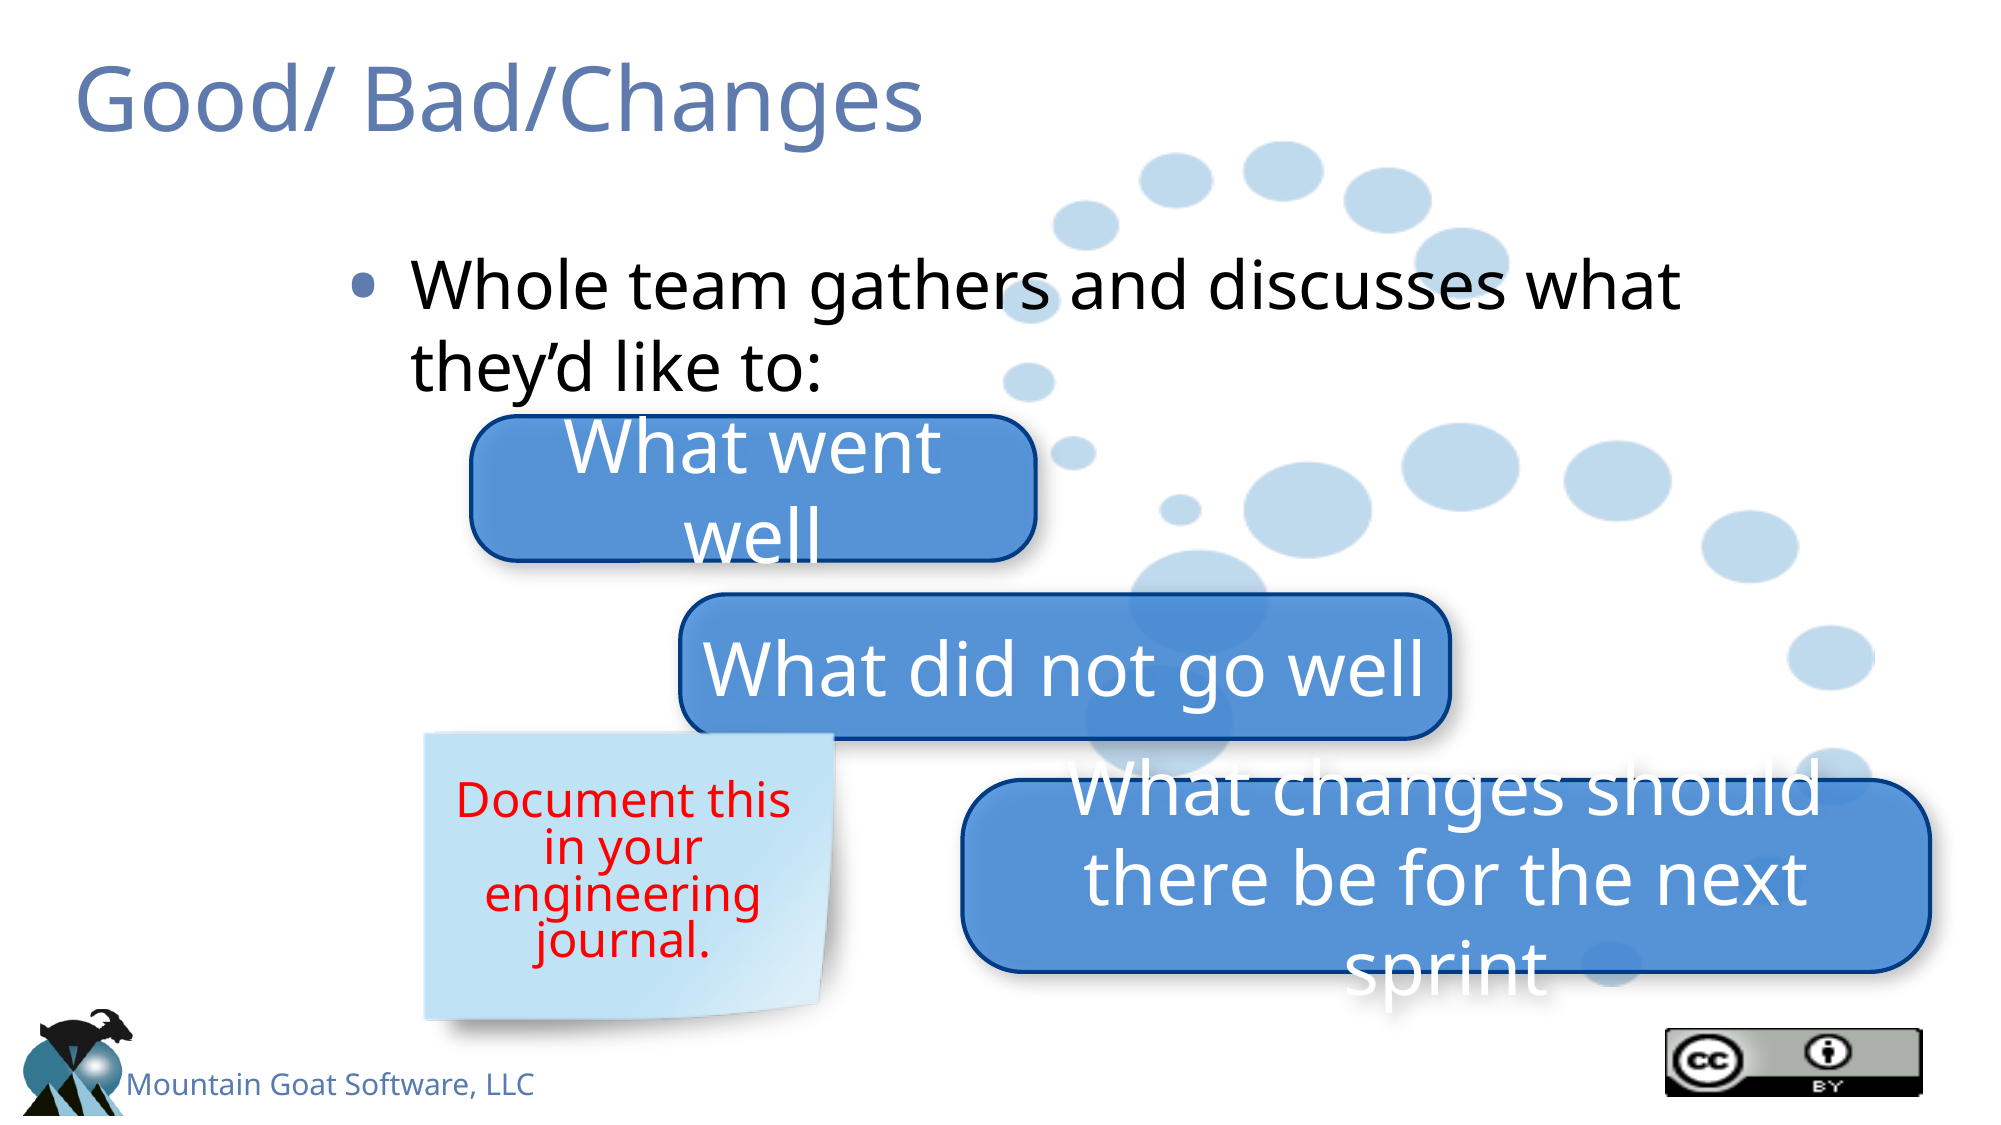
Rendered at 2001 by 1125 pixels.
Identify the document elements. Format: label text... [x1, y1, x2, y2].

list Whole team gathers and discusses what they’d like to: [300, 236, 1698, 443]
picture [1665, 1028, 1923, 1097]
picture [1002, 969, 1875, 987]
picture [22, 1008, 133, 1116]
title Good/ Bad/Changes [67, 16, 1930, 175]
text_box What went well [471, 416, 1036, 561]
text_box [414, 715, 873, 1063]
text_box What changes should there be for the next sprint [962, 779, 1930, 972]
picture [1002, 175, 1875, 783]
text_box What did not go well [680, 594, 1450, 739]
